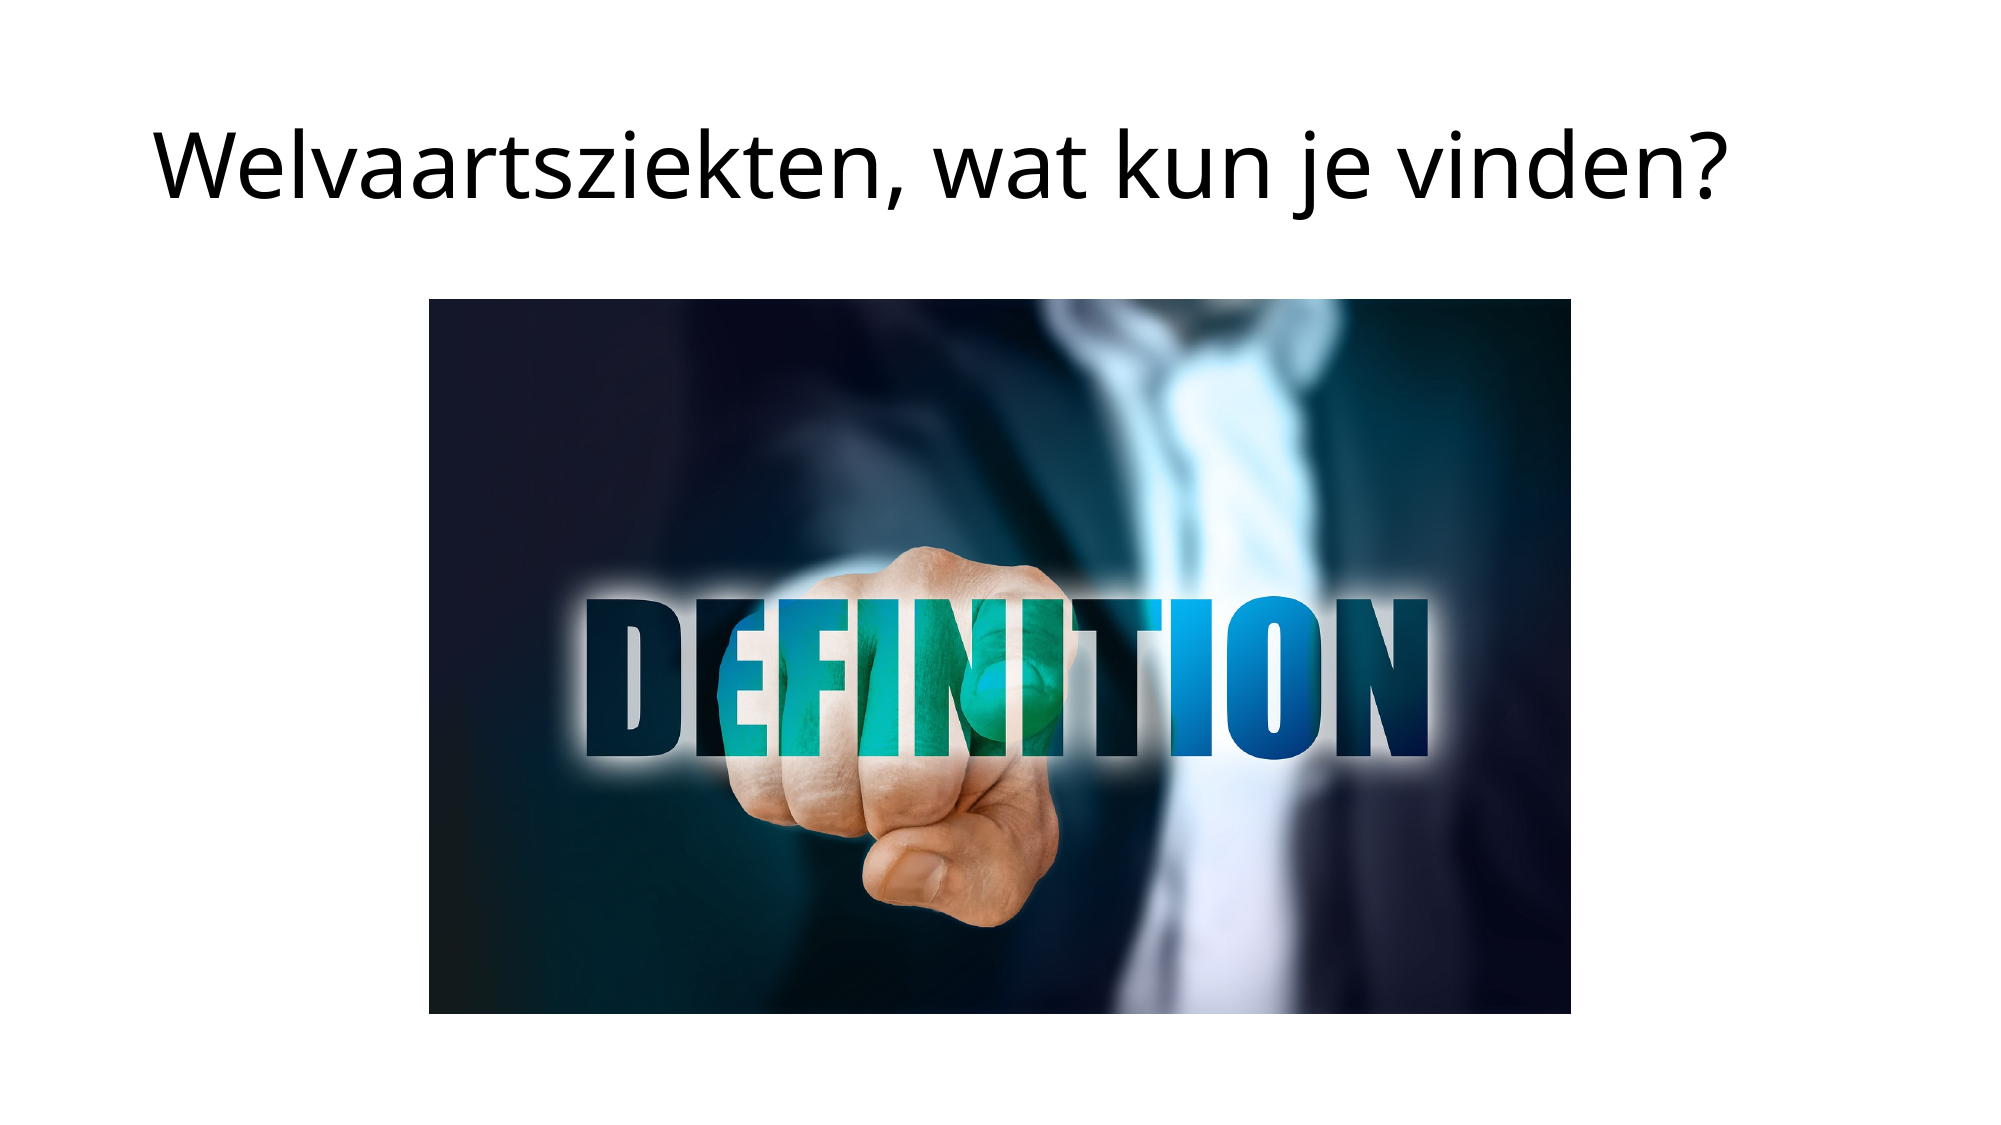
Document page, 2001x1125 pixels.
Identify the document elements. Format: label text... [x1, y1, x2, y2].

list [429, 299, 1571, 1014]
title Welvaartsziekten, wat kun je vinden? [137, 59, 1863, 278]
